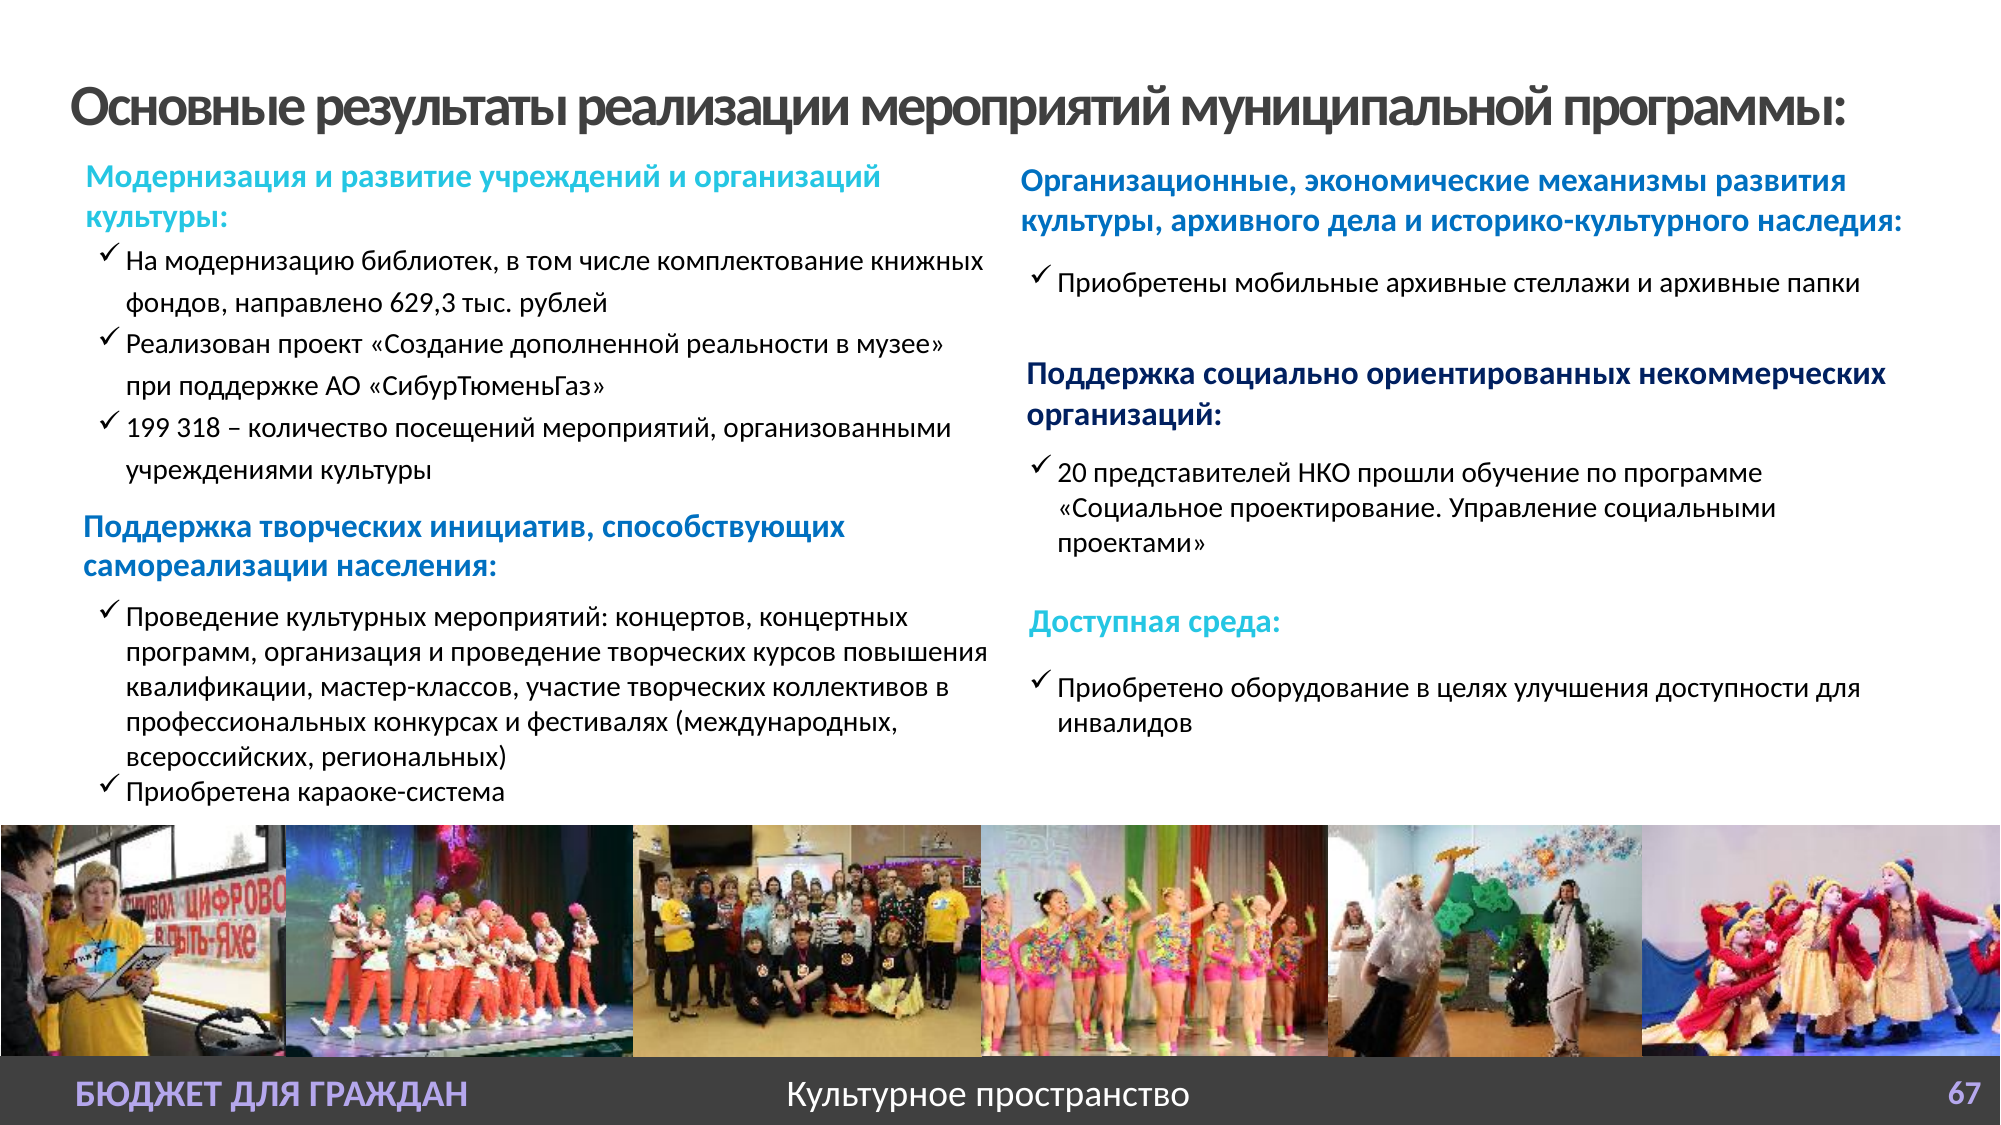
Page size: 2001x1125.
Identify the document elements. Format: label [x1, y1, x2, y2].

text_box [633, 1061, 1344, 1121]
text_box [1014, 445, 1912, 566]
title [70, 70, 1930, 142]
picture [0, 825, 2000, 1061]
text_box [1014, 255, 1912, 306]
text_box [70, 146, 1942, 493]
text_box [1011, 344, 1948, 439]
slide_number [1929, 1056, 2000, 1125]
footer [0, 1056, 1929, 1125]
text_box [68, 496, 1984, 815]
